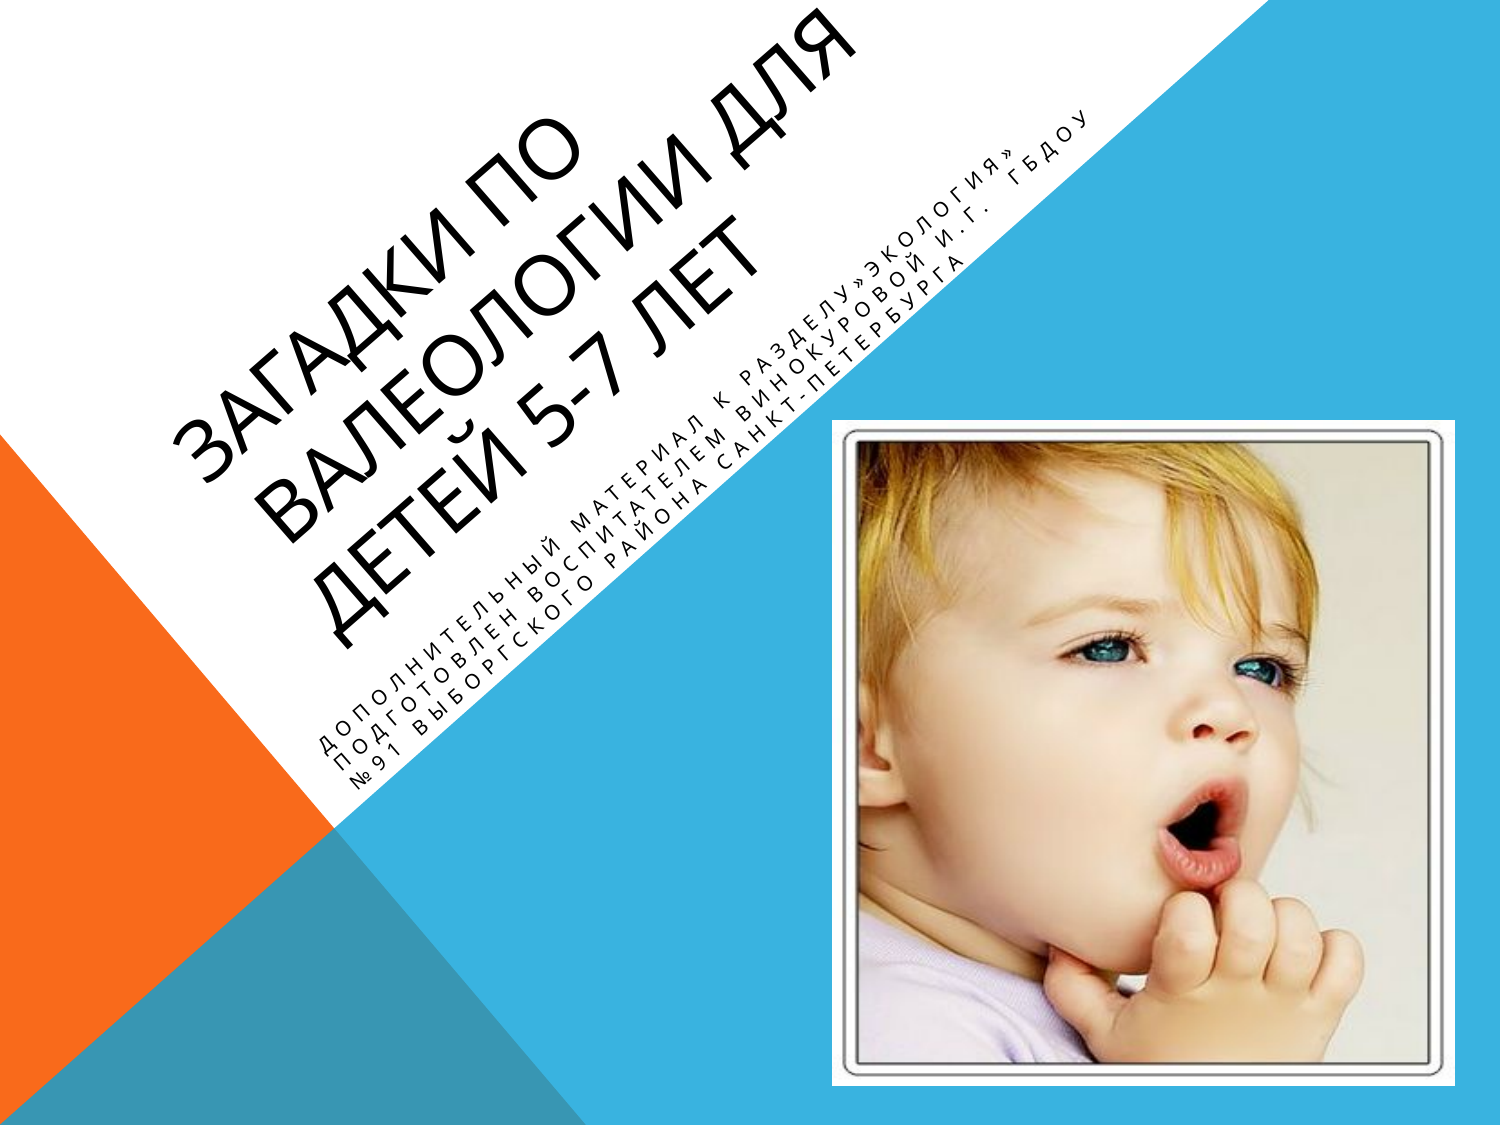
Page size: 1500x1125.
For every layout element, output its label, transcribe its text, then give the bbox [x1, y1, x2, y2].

picture [832, 420, 1456, 1086]
subtitle Дополнительный материал к разделу»экология» подготовлен воспитателем Винокуровой И.Г. ГБДОУ №91 Выборгского района Санкт-Петербурга [299, 47, 1161, 811]
title Загадки по валеологии для детей 5-7 лет [145, 0, 973, 663]
